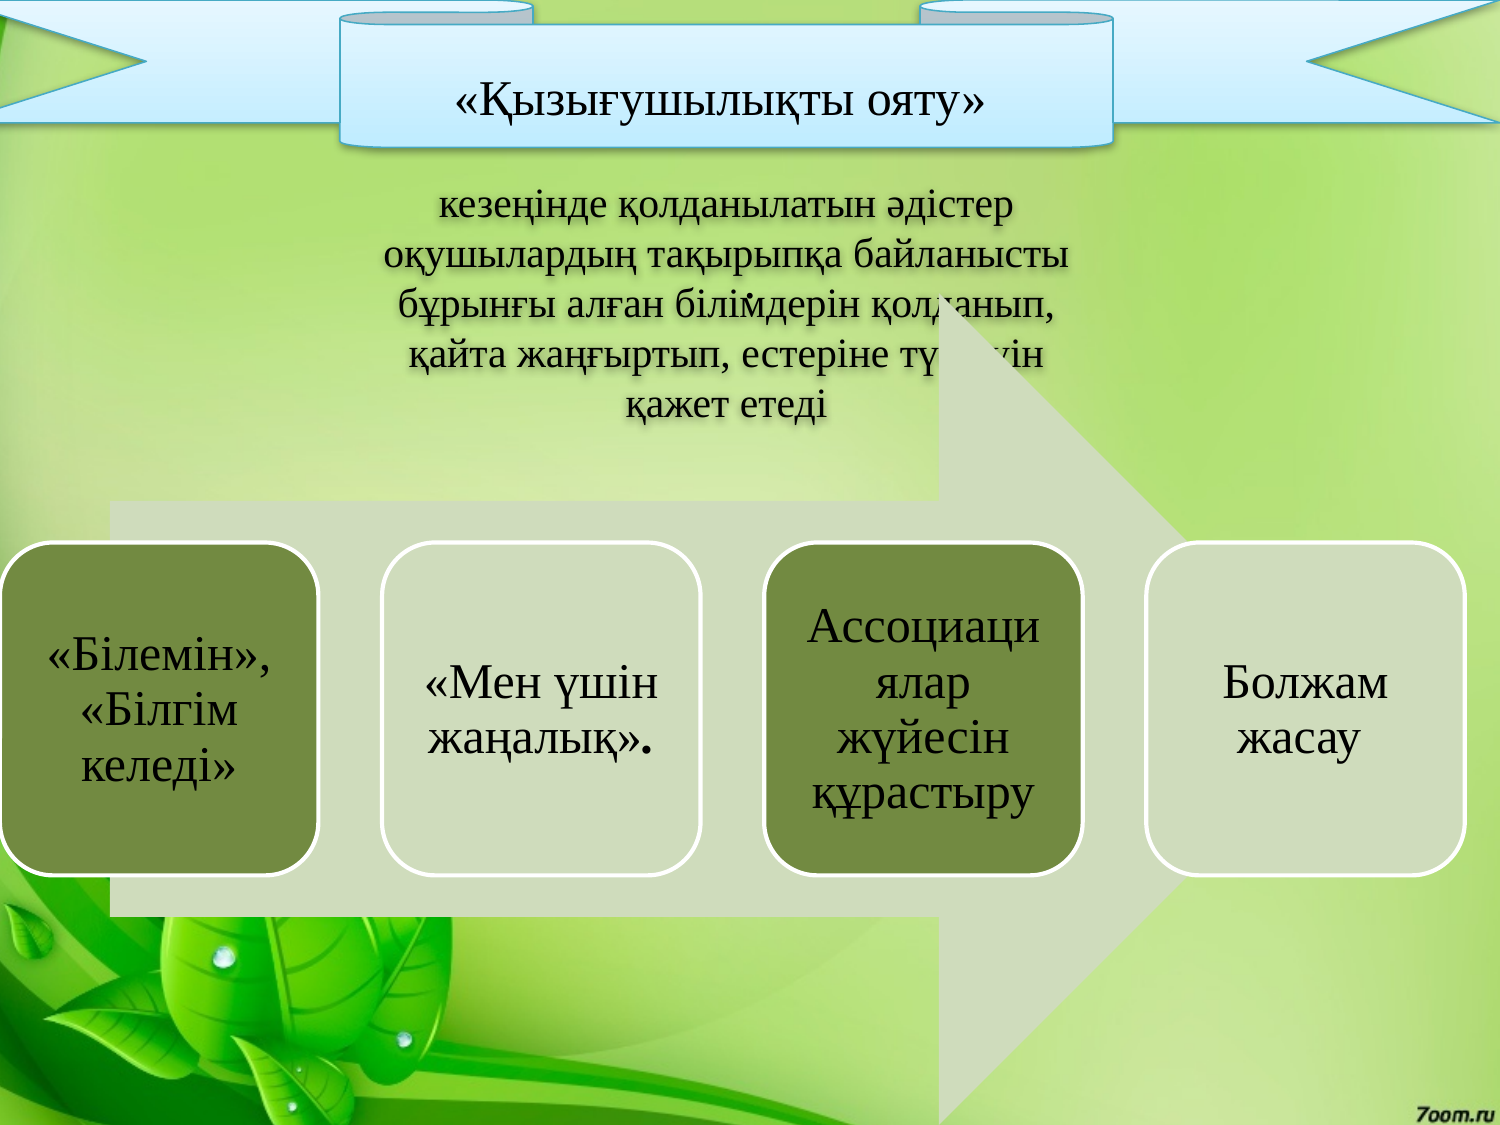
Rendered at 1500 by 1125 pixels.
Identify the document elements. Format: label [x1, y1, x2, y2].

text_box [0, 292, 1466, 1125]
text_box [0, 0, 1500, 1125]
